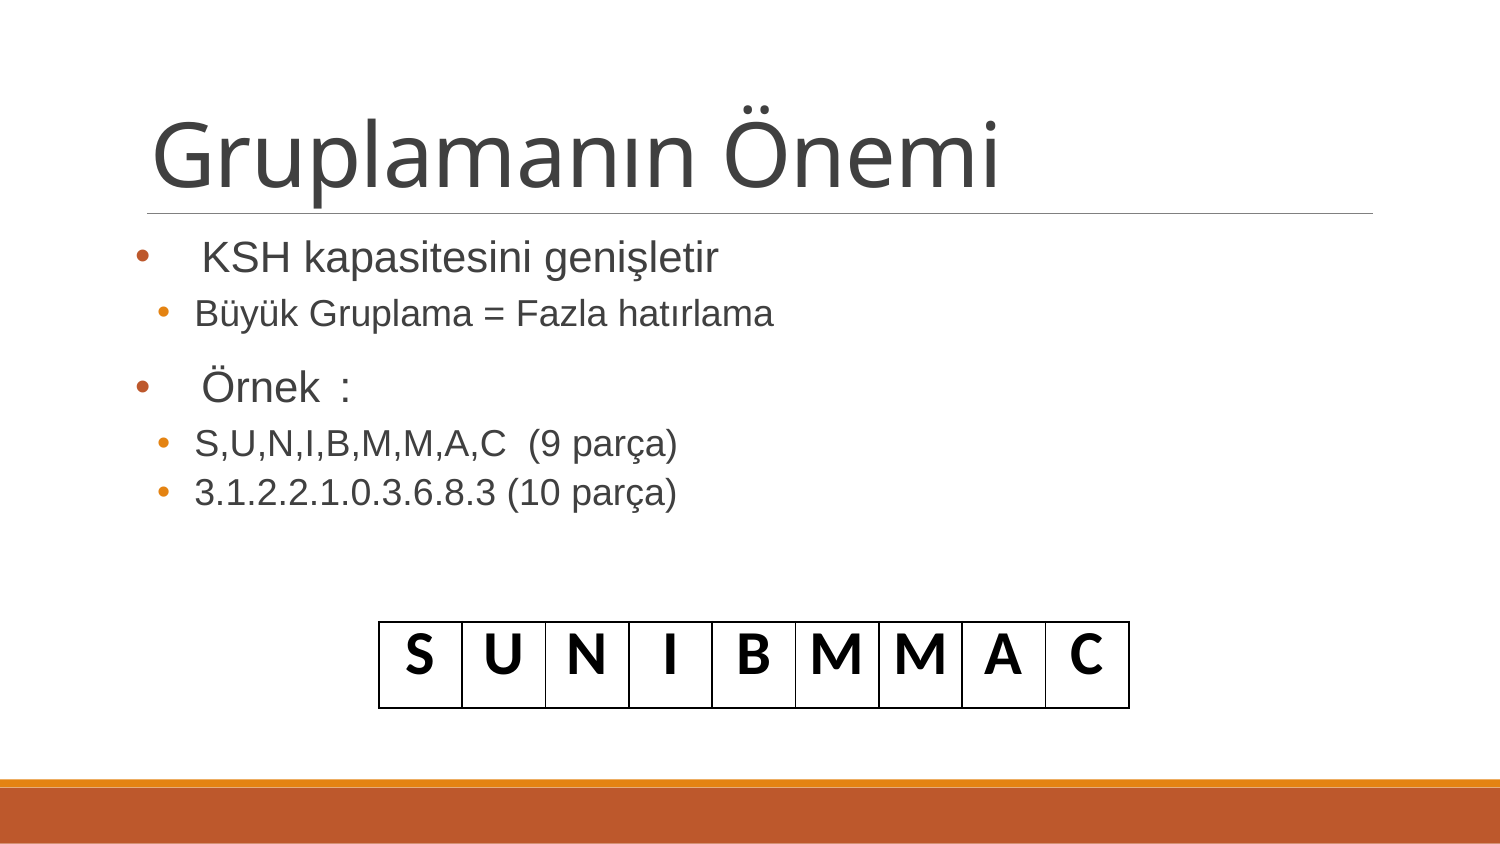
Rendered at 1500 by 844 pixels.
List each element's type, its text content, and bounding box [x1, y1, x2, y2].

table_header N [546, 623, 628, 707]
table_header C [1046, 623, 1128, 707]
list KSH kapasitesini genişletir Büyük Gruplama = Fazla hatırlama Örnek : S,U,N,I,B,M,M,A,C (9 parça) 3.1.2.2.1.0.3.6.8.3 (10 parça) [135, 227, 1373, 723]
table_header U [463, 623, 545, 707]
table_header B [713, 623, 795, 707]
table_header A [963, 623, 1045, 707]
title Gruplamanın Önemi [135, 35, 1373, 214]
table_header M [880, 623, 961, 707]
table_header M [796, 623, 878, 707]
table_header I [630, 623, 711, 707]
table_header S [380, 623, 461, 707]
